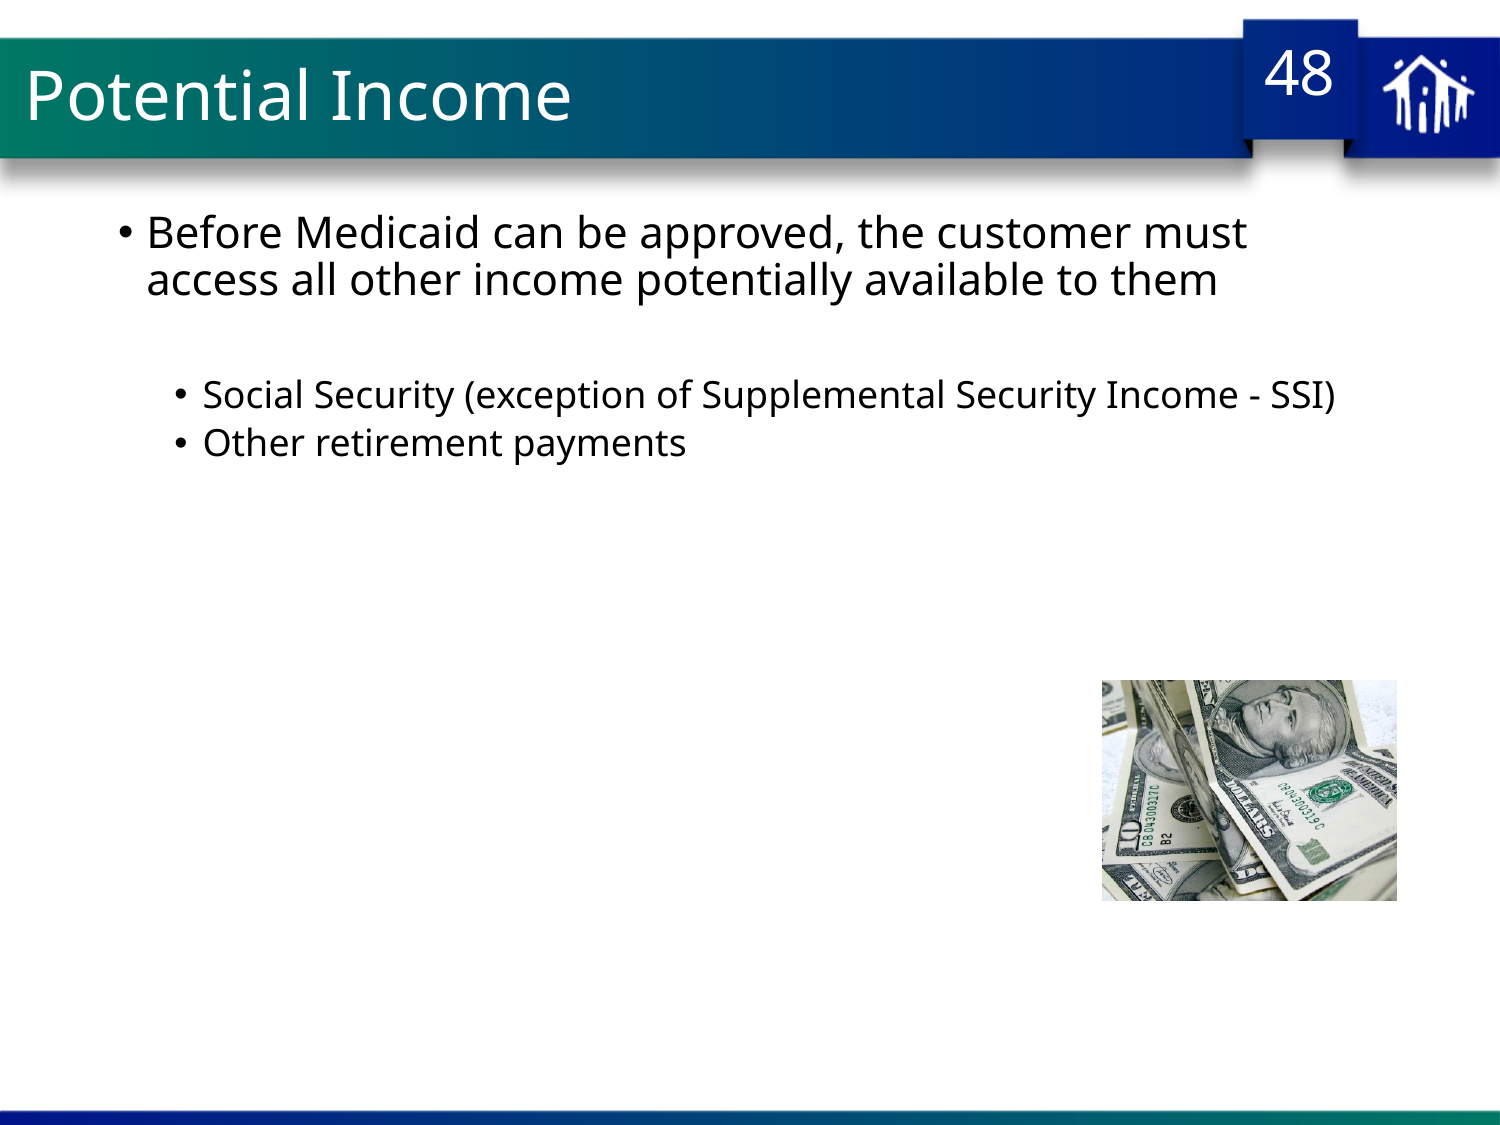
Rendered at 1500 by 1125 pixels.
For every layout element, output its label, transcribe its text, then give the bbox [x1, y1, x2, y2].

picture [0, 0, 1500, 1125]
list Before Medicaid can be approved, the customer must access all other income potentially available to them Social Security (exception of Supplemental Security Income - SSI) Other retirement payments [103, 203, 1397, 1014]
title Potential Income [9, 52, 1227, 145]
